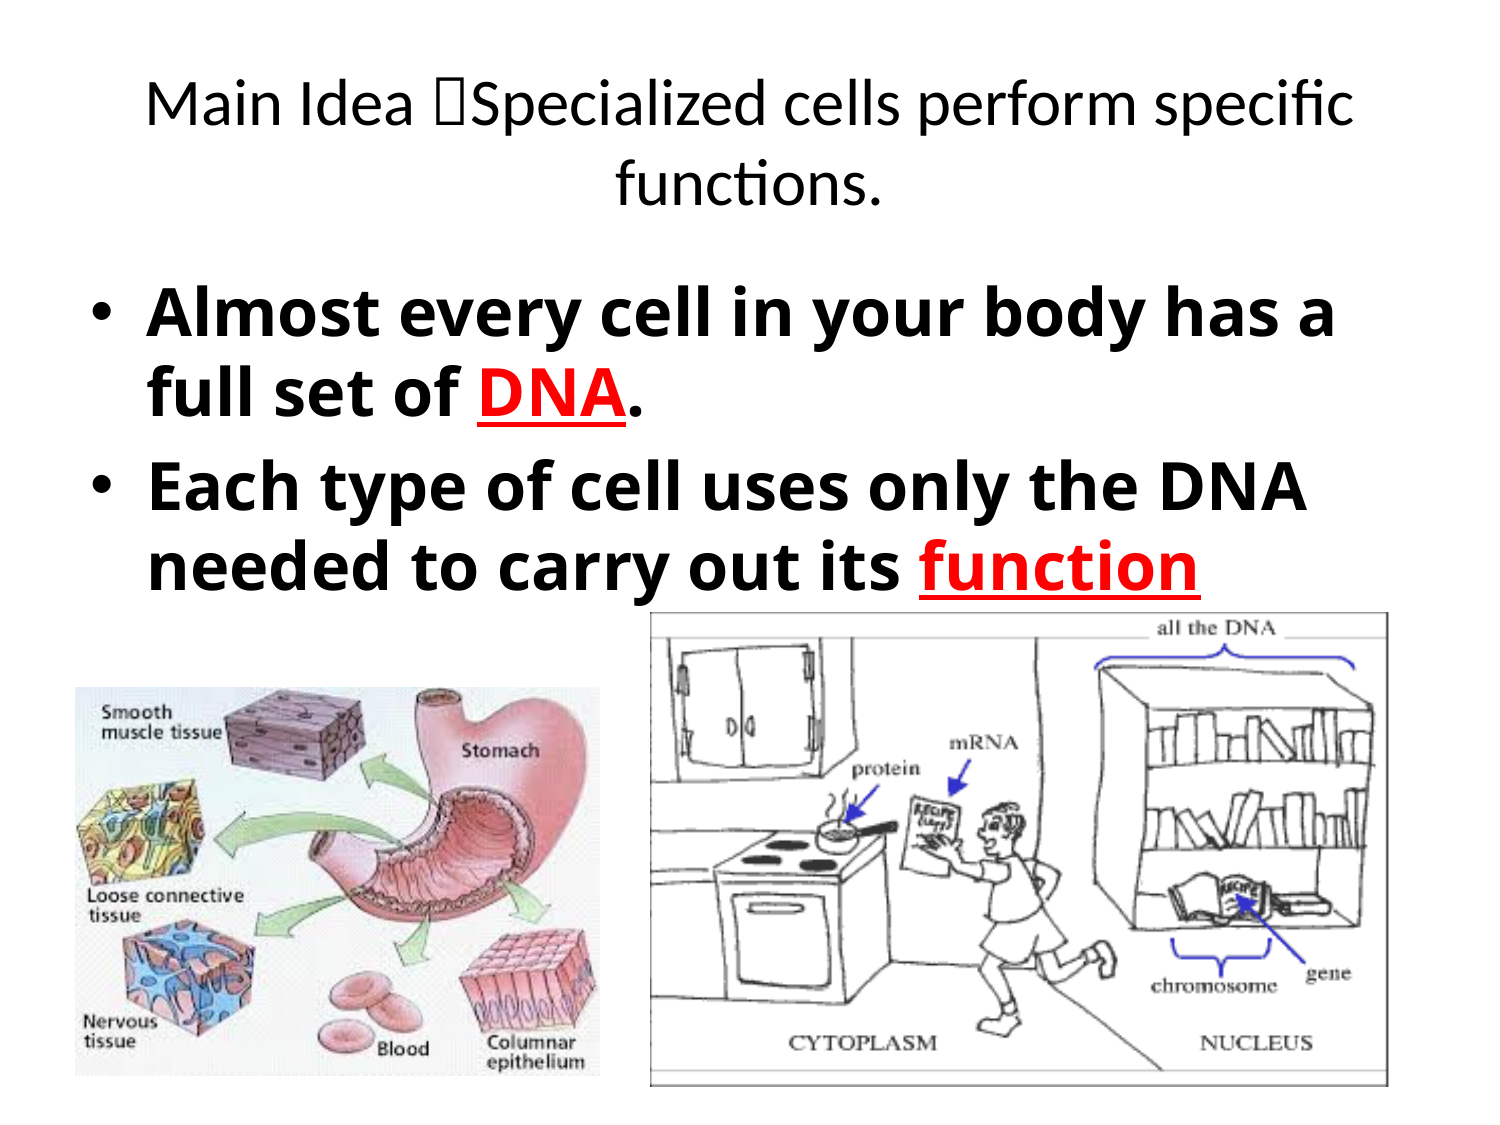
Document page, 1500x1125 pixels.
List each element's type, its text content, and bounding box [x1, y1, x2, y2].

picture [649, 612, 1391, 1087]
title Main Idea Specialized cells perform specific functions. [75, 45, 1425, 233]
picture [74, 687, 601, 1076]
list Almost every cell in your body has a full set of DNA. Each type of cell uses only the DNA needed to carry out its function [75, 262, 1425, 638]
